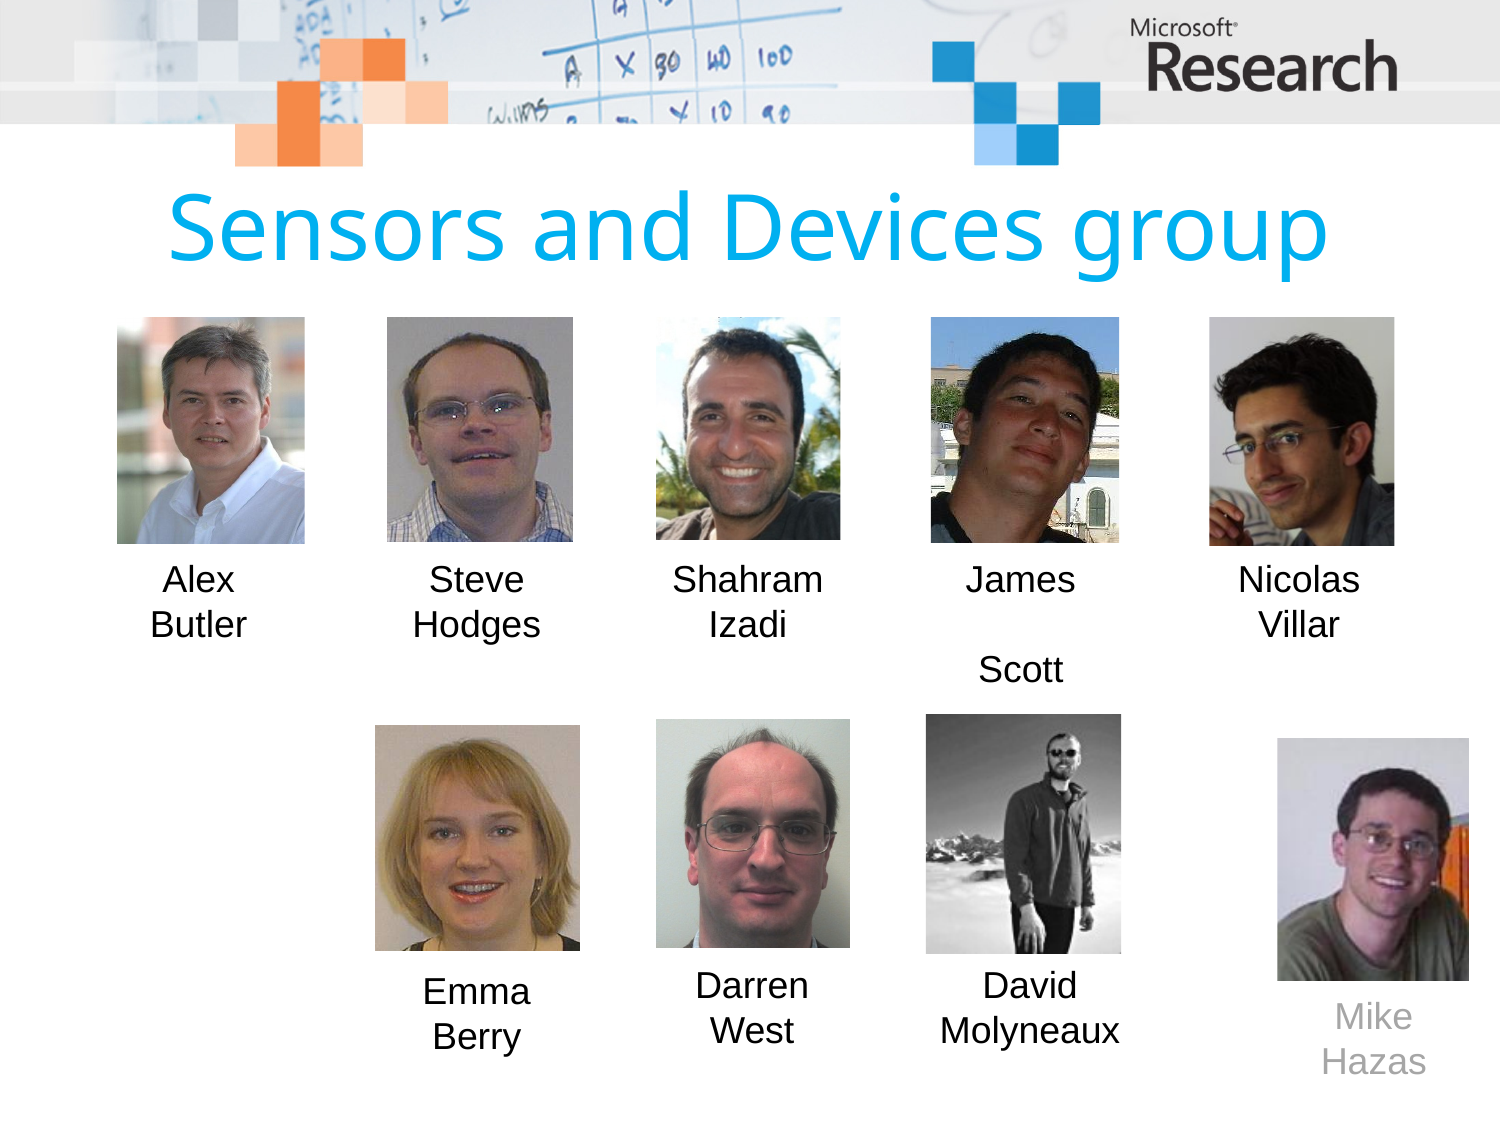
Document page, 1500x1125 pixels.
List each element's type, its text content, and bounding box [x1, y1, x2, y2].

picture [116, 317, 305, 544]
picture [655, 316, 841, 540]
text_box Shahram Izadi [656, 548, 840, 653]
picture [0, 0, 1500, 251]
text_box Steve Hodges [397, 550, 556, 653]
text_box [374, 714, 1137, 1065]
text_box Alex Butler [134, 552, 263, 653]
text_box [930, 317, 1120, 655]
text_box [1277, 738, 1469, 1091]
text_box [1209, 317, 1395, 655]
title Sensors and Devices group [75, 129, 1425, 318]
picture [387, 317, 574, 543]
